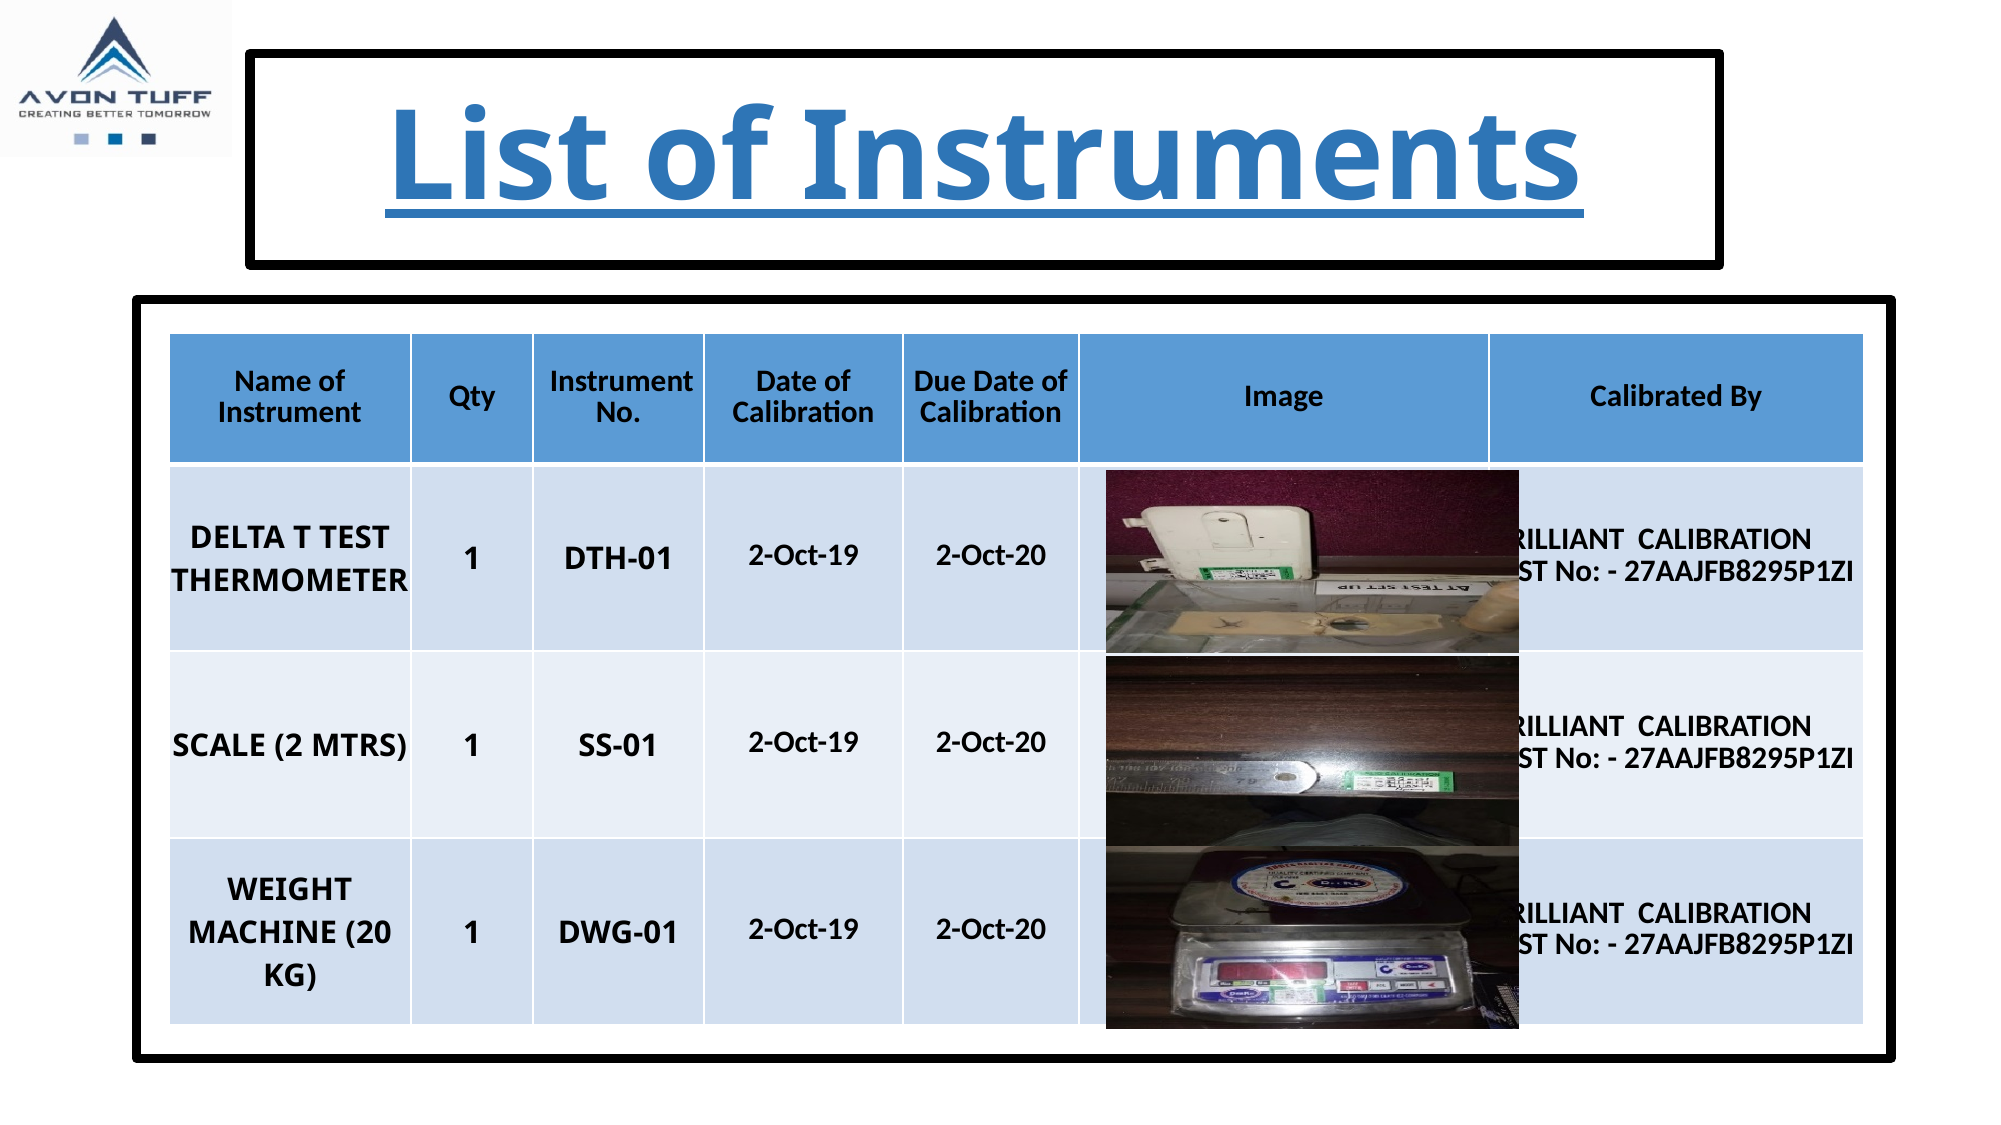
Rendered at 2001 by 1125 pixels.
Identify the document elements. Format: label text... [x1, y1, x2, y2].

table_header Image [1080, 334, 1488, 462]
table_header Name of Instrument [170, 334, 410, 462]
title List of Instruments [249, 53, 1720, 266]
table_cell 2-Oct-19 [705, 467, 902, 650]
table_cell [1080, 467, 1488, 650]
table_header Date of Calibration [705, 334, 902, 462]
table_header Due Date of Calibration [904, 334, 1078, 462]
table_cell 2-Oct-20 [904, 839, 1078, 1024]
table_cell 2-Oct-19 [705, 839, 902, 1024]
table_cell DELTA T TEST THERMOMETER [170, 467, 410, 650]
table_header Qty [412, 334, 532, 462]
table_cell [1080, 652, 1488, 837]
table_cell WEIGHT MACHINE (20 KG) [170, 839, 410, 1024]
table_cell SS-01 [534, 652, 703, 837]
table_cell BRILLIANT CALIBRATION GST No: - 27AAJFB8295P1ZI [1490, 652, 1863, 837]
subtitle [136, 299, 1892, 1059]
table_cell 1 [412, 467, 532, 650]
table_cell 2-Oct-20 [904, 467, 1078, 650]
table_header Instrument No. [534, 334, 703, 462]
picture [0, 0, 232, 157]
table_cell BRILLIANT CALIBRATION GST No: - 27AAJFB8295P1ZI [1490, 467, 1863, 650]
table_cell [1080, 839, 1106, 1024]
table_cell DTH-01 [534, 467, 703, 650]
table_cell 1 [412, 839, 532, 1024]
table_cell 1 [412, 652, 532, 837]
picture [1106, 469, 1519, 653]
table_cell 2-Oct-20 [904, 652, 1078, 837]
table_cell DWG-01 [534, 839, 703, 1024]
table_header Calibrated By [1490, 334, 1863, 462]
table_cell 2-Oct-19 [705, 652, 902, 837]
table_cell BRILLIANT CALIBRATION GST No: - 27AAJFB8295P1ZI [1519, 839, 1863, 1024]
picture [1106, 656, 1519, 1029]
table_cell SCALE (2 MTRS) [170, 652, 410, 837]
